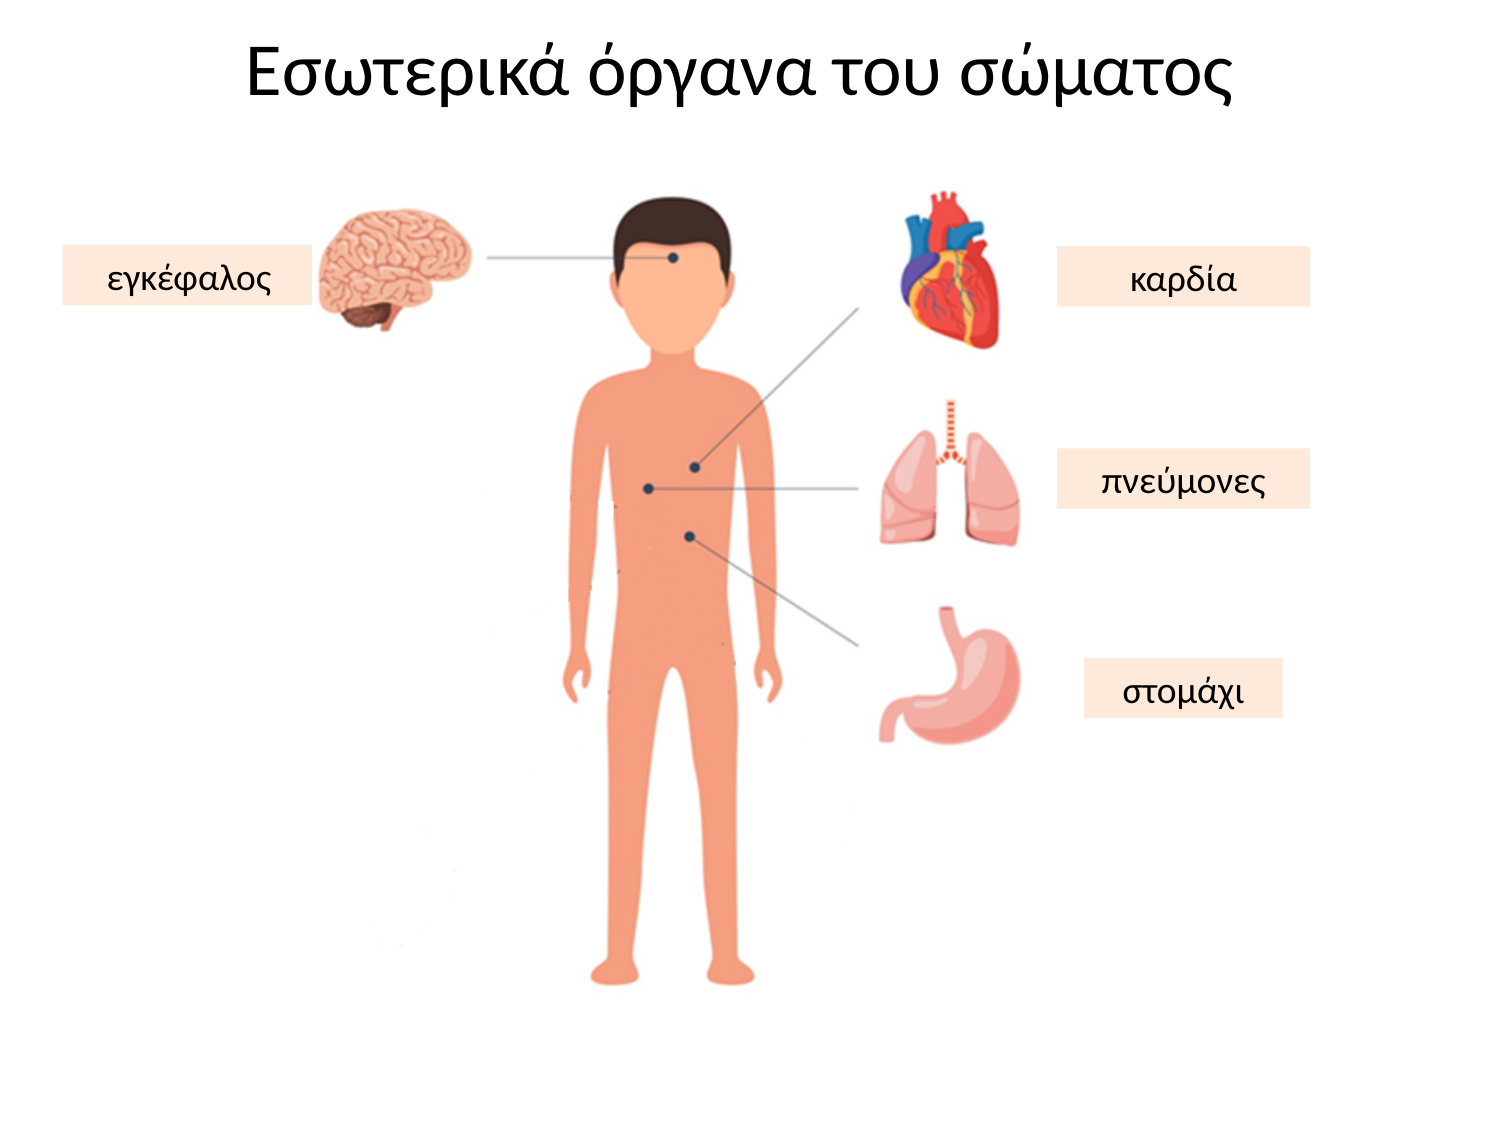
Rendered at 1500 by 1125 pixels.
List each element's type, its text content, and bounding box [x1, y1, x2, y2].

text_box στομάχι [1082, 656, 1285, 720]
text_box καρδία [1062, 244, 1312, 309]
picture [312, 184, 1057, 995]
text_box εγκέφαλος [61, 243, 307, 307]
title Εσωτερικά όργανα του σώματος [64, 0, 1415, 160]
text_box πνεύμονες [1062, 446, 1312, 511]
